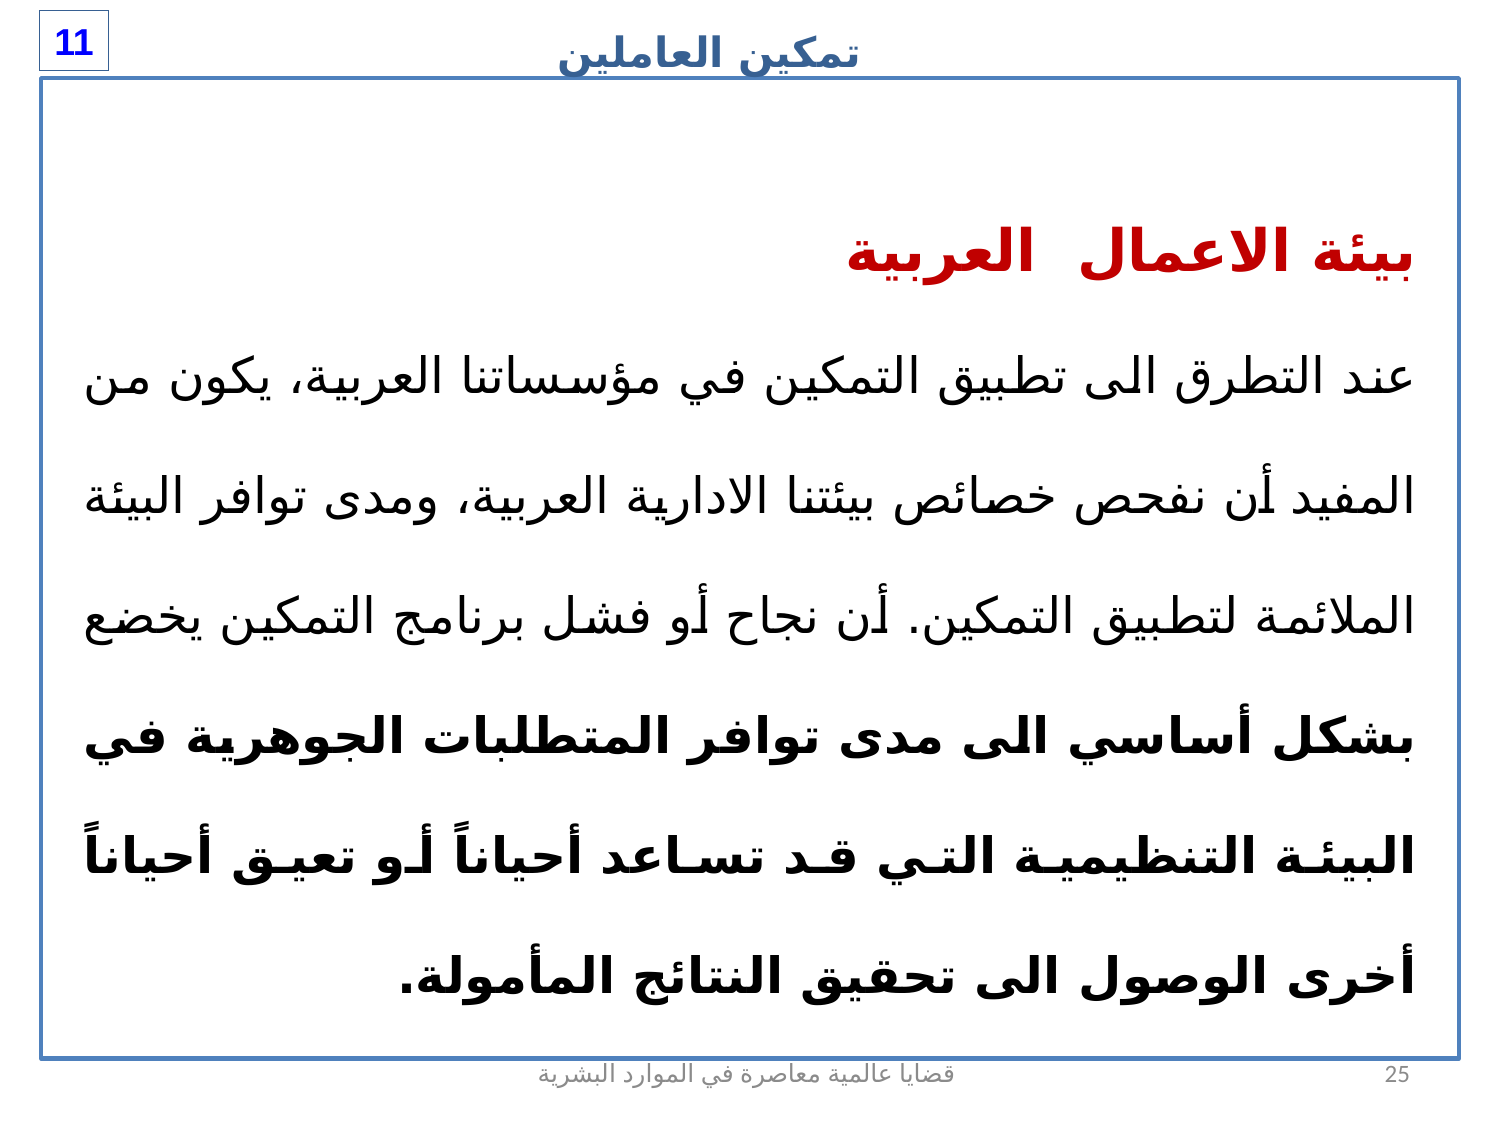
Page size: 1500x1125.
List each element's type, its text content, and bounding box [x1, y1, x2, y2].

text_box 11 [39, 10, 109, 71]
text_box تمكين العاملين [542, 0, 876, 84]
text_box [39, 76, 1461, 1061]
slide_number 25 [1074, 1042, 1425, 1103]
footer قضايا عالمية معاصرة في الموارد البشرية [512, 1042, 988, 1103]
